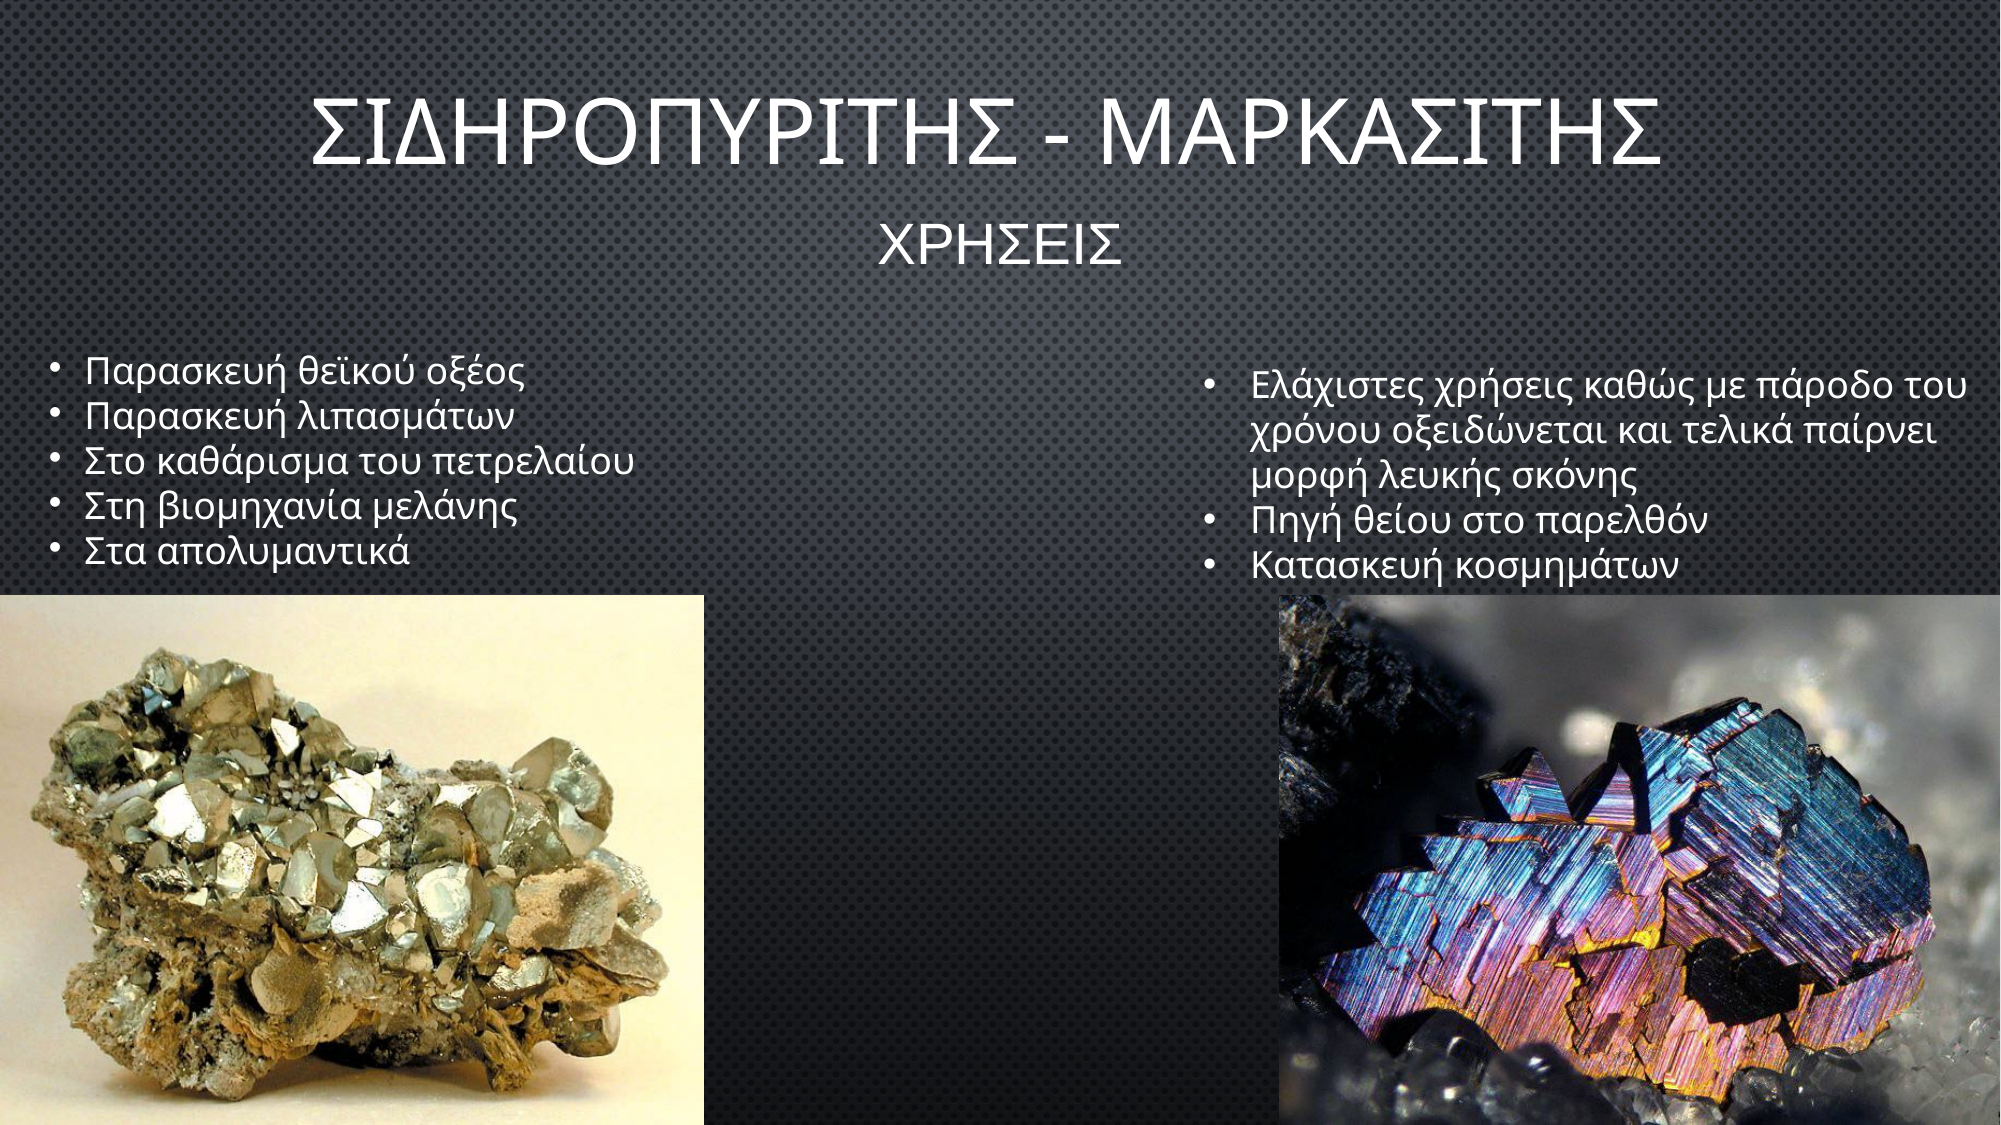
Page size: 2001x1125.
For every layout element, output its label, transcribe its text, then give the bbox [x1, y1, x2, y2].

text_box ΧΡΗΣΕΙΣ [862, 198, 1139, 284]
picture [0, 595, 705, 1125]
text_box [1279, 284, 1872, 345]
title ΣΙΔΗΡΟΠΥΡΙΤΗΣ - ΜΑΡΚΑΣΙΤΗΣ [174, 26, 1800, 340]
list Παρασκευή θεϊκού οξέος Παρασκευή λιπασμάτων Στο καθάρισμα του πετρελαίου Στη βιομηχανία μελάνης Στα απολυμαντικά [34, 339, 834, 634]
picture [1279, 595, 2000, 1125]
text_box Eλάχιστες χρήσεις καθώς με πάροδο του χρόνου οξειδώνεται και τελικά παίρνει μορφή λευκής σκόνης Πηγή θείου στο παρελθόν Κατασκευή κοσμημάτων [1188, 353, 2000, 639]
